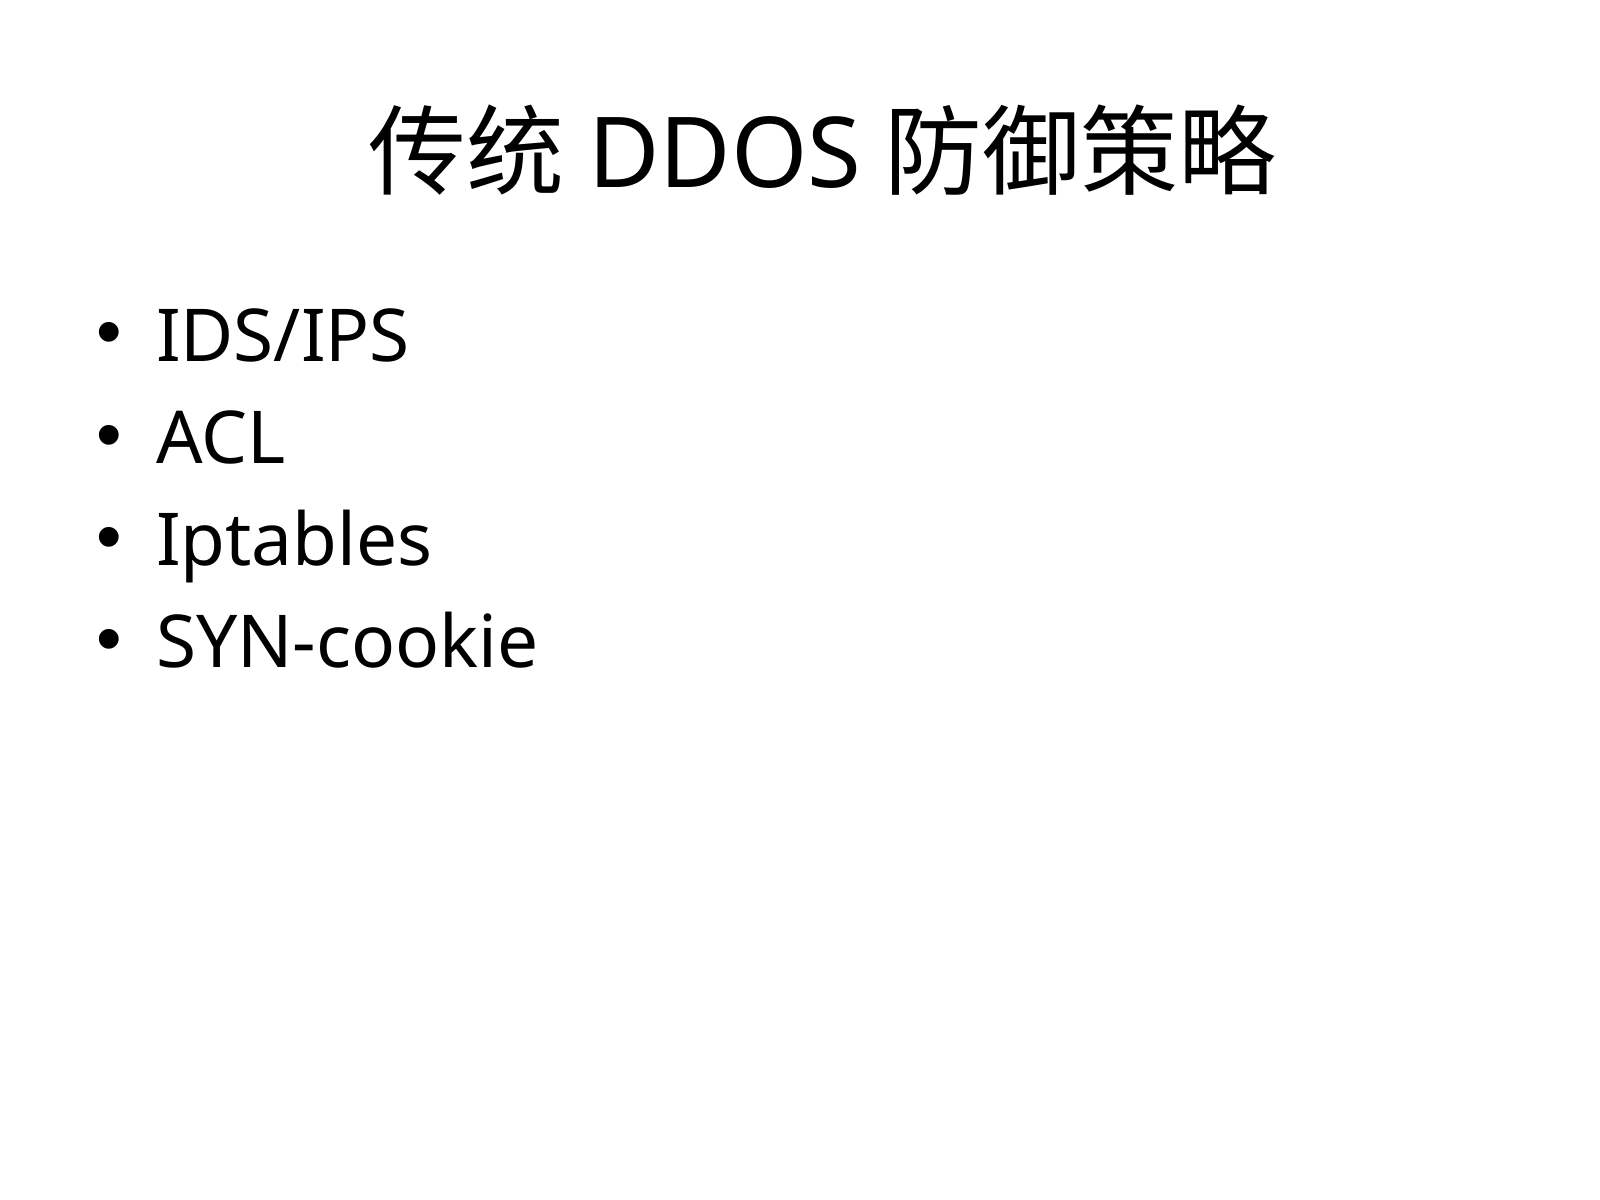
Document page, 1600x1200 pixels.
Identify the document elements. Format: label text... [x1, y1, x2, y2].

title 传统DDOS防御策略 [80, 48, 1520, 249]
list IDS/IPS ACL Iptables SYN-cookie [80, 279, 1520, 1072]
